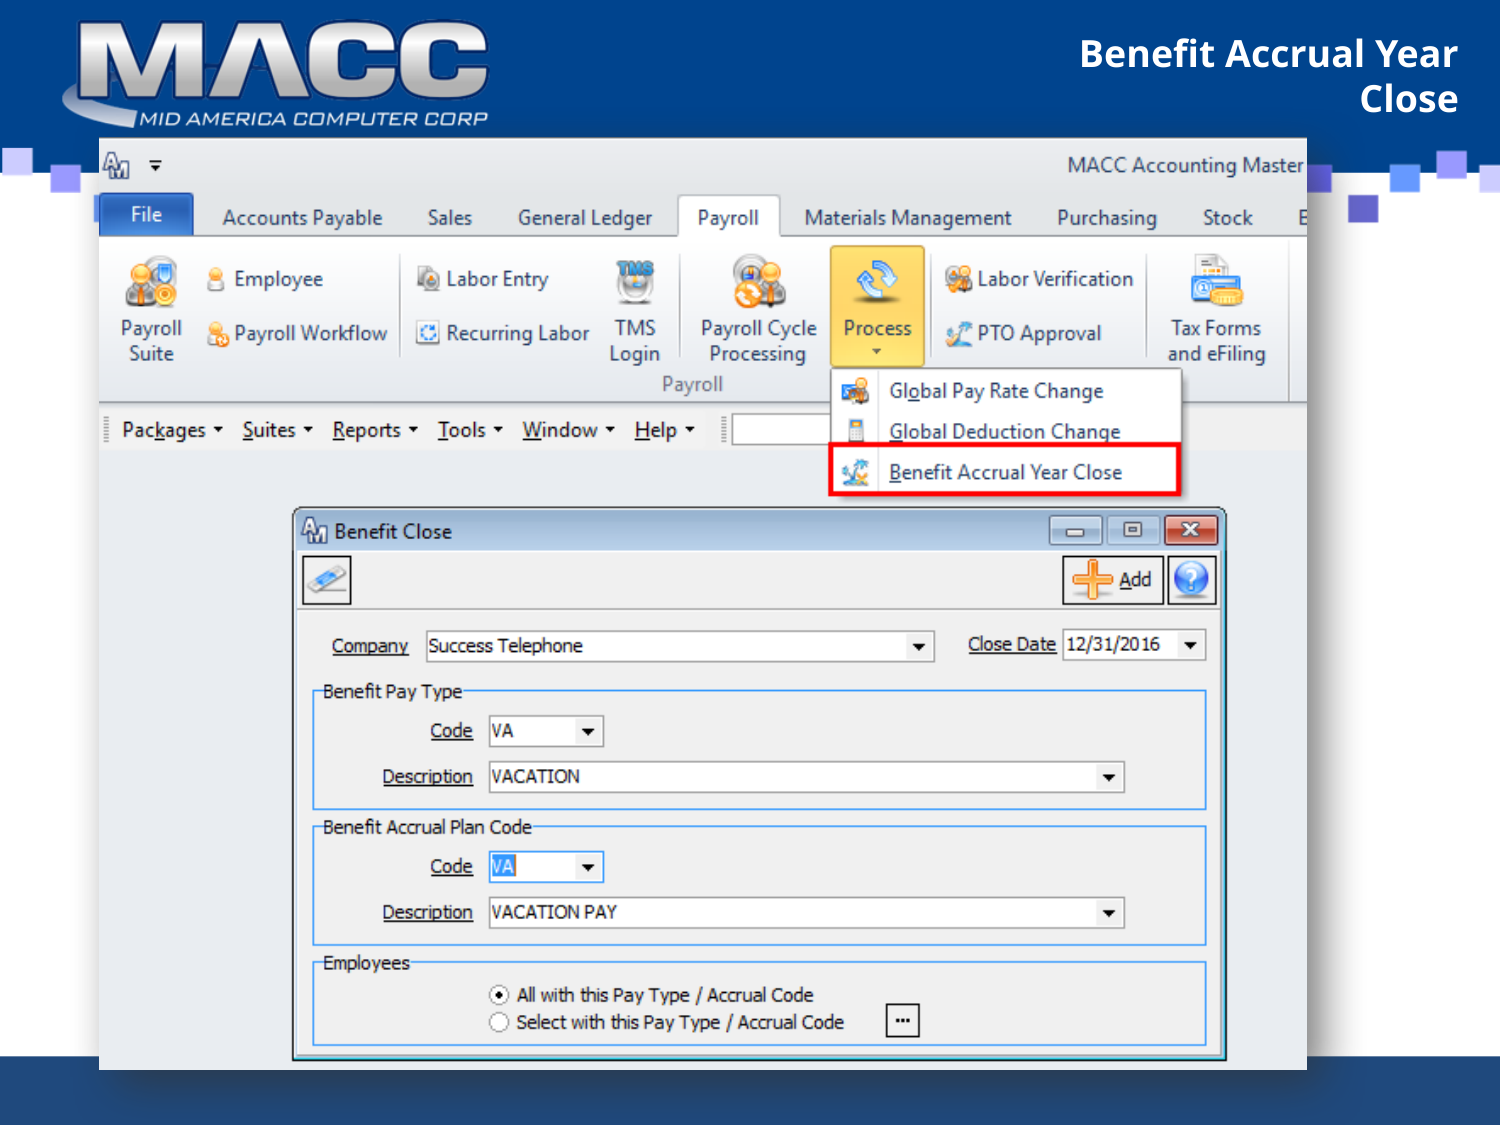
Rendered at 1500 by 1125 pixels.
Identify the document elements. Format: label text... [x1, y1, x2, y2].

text_box Benefit Accrual Year Close [1011, 37, 1474, 113]
picture [0, 0, 1500, 1125]
